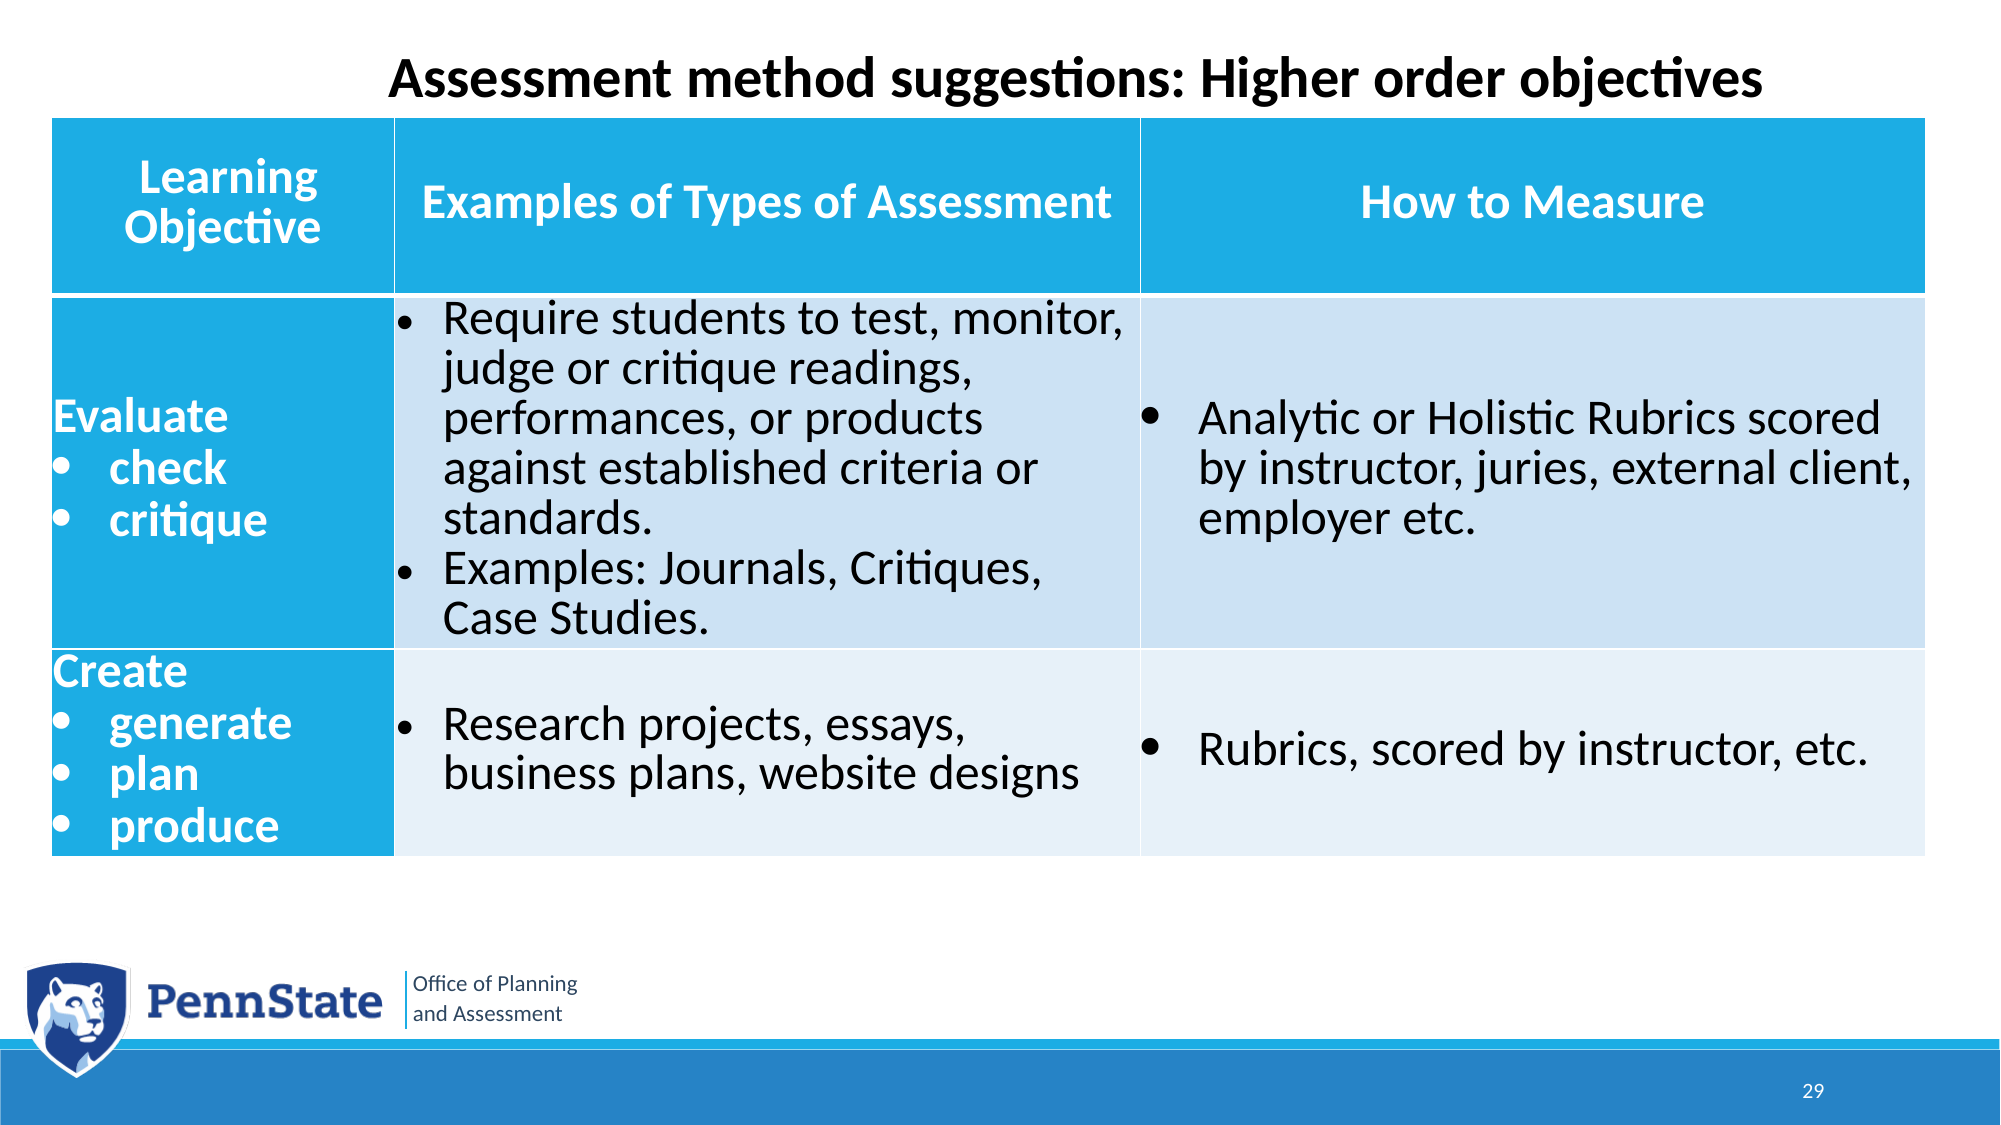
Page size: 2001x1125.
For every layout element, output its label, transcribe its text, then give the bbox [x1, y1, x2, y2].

table_cell Require students to test, monitor, judge or critique readings, performances, or products against established criteria or standards. Examples: Journals, Critiques, Case Studies. [395, 298, 1140, 648]
text_box Assessment method suggestions: Higher order objectives [373, 31, 1780, 116]
table_header Learning Objective [52, 118, 394, 293]
picture [23, 959, 383, 1078]
table_cell Evaluate check critique [52, 298, 394, 648]
slide_number 29 [1624, 1059, 1840, 1120]
table_header Examples of Types of Assessment [395, 118, 1140, 293]
table_cell Analytic or Holistic Rubrics scored by instructor, juries, external client, employer etc. [1141, 298, 1925, 648]
table_header How to Measure [1141, 118, 1925, 293]
table_cell Create generate plan produce [52, 650, 394, 856]
table_cell Research projects, essays, business plans, website designs [395, 650, 1140, 856]
table_cell Rubrics, scored by instructor, etc. [1141, 650, 1925, 856]
